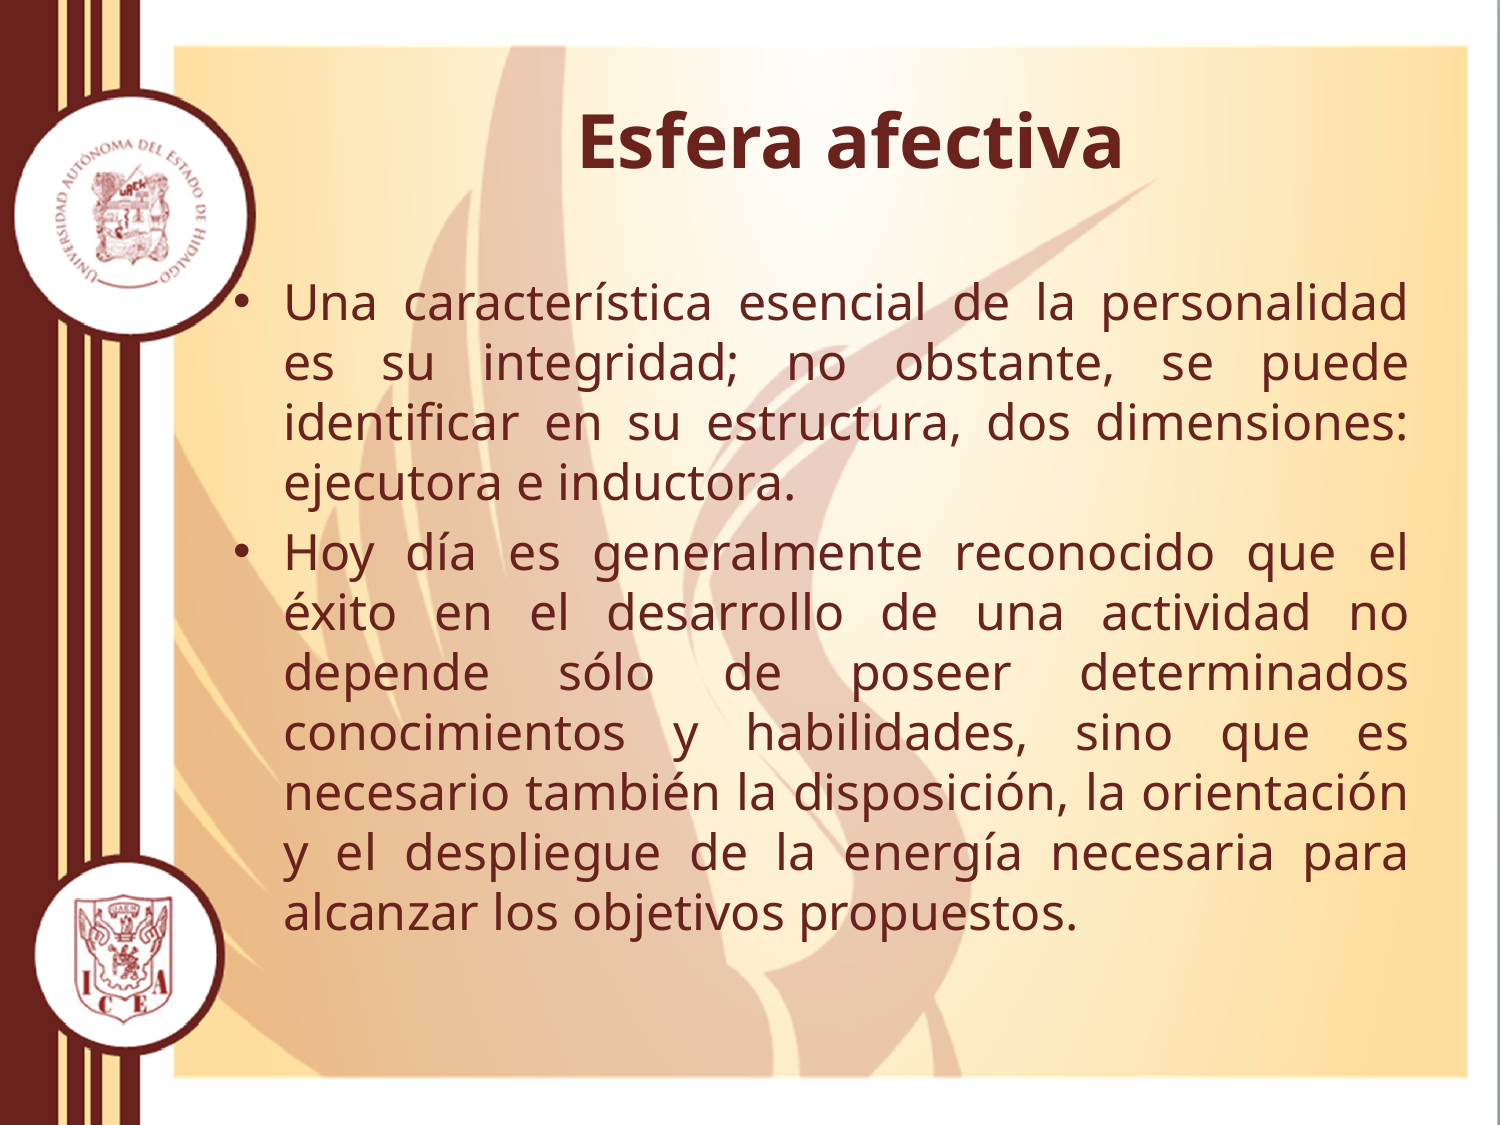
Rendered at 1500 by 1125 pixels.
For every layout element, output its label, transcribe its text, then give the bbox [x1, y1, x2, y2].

picture [0, 0, 1500, 1125]
title Esfera afectiva [277, 45, 1425, 233]
list Una característica esencial de la personalidad es su integridad; no obstante, se puede identificar en su estructura, dos dimensiones: ejecutora e inductora. Hoy día es generalmente reconocido que el éxito en el desarrollo de una actividad no depende sólo de poseer determinados conocimientos y habilidades, sino que es necesario también la disposición, la orientación y el despliegue de la energía necesaria para alcanzar los objetivos propuestos. [218, 262, 1425, 1005]
